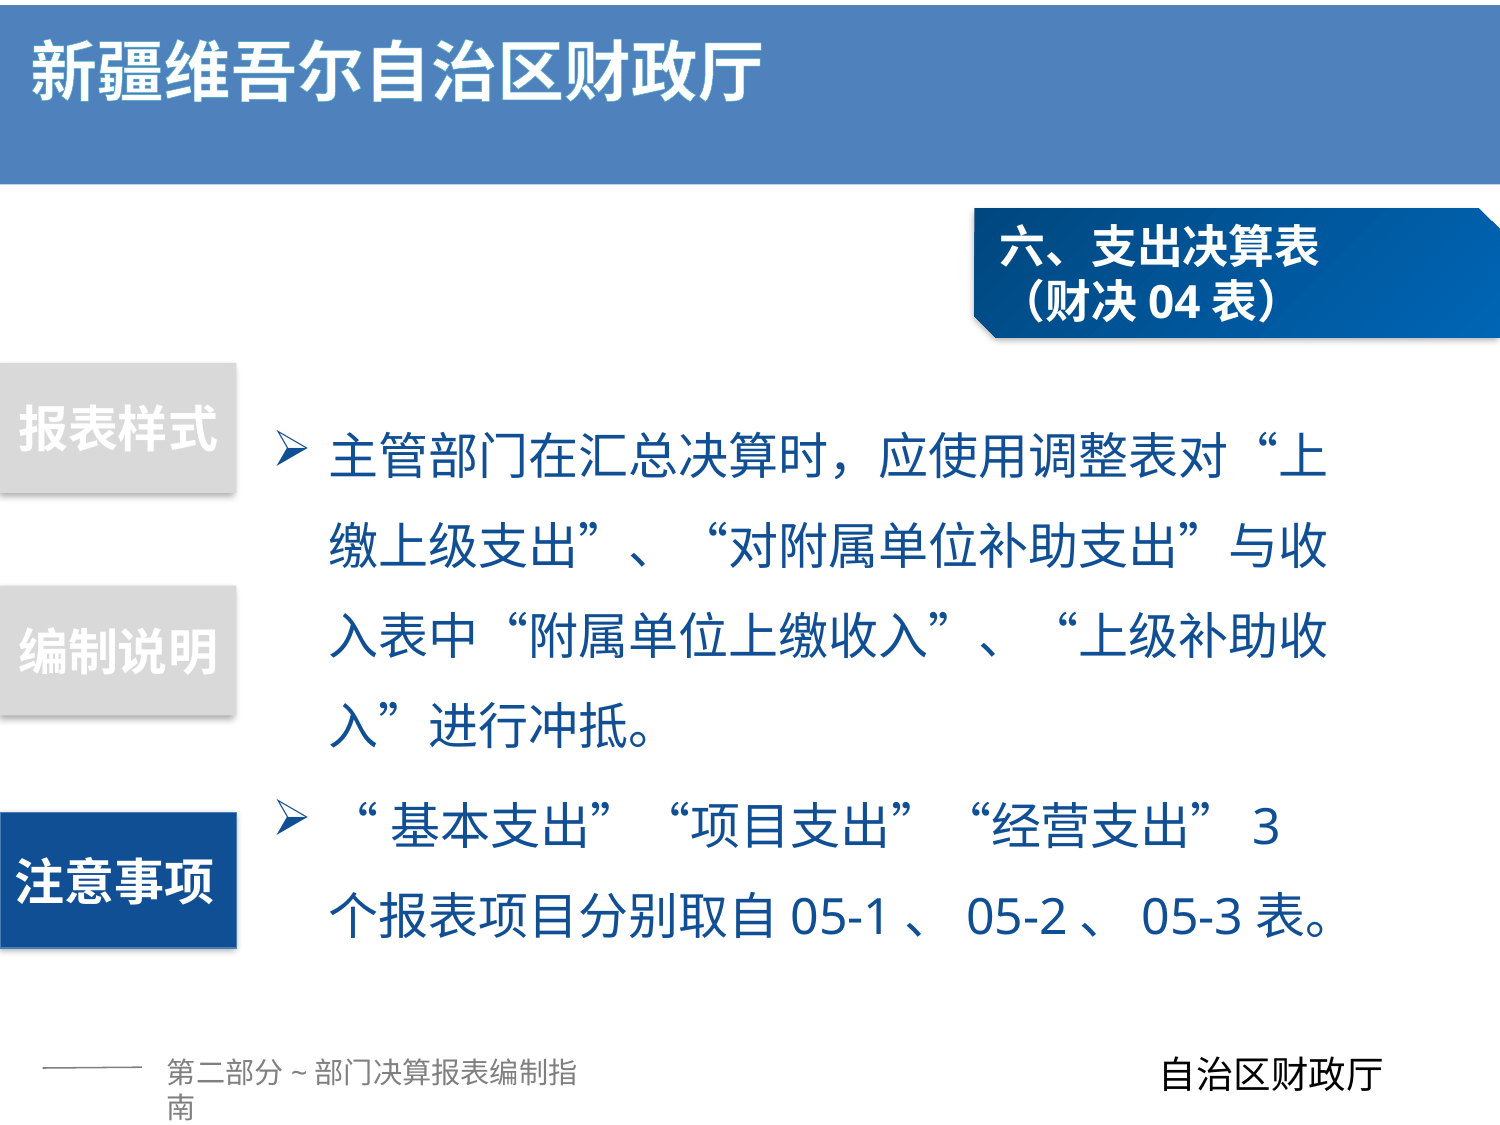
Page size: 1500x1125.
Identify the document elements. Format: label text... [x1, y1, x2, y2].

text_box 第二部分~部门决算报表编制指南 [152, 1046, 615, 1125]
text_box 注意事项 [0, 812, 237, 949]
slide_number [1153, 1084, 1500, 1125]
text_box 编制说明 [0, 583, 238, 718]
text_box 主管部门在汇总决算时，应使用调整表对“上缴上级支出”、“对附属单位补助支出”与收入表中“附属单位上缴收入”、“上级补助收入”进行冲抵。 “基本支出”“项目支出”“经营支出”3个报表项目分别取自05-1、05-2、05-3表。 [257, 386, 1357, 1008]
text_box 报表样式 [0, 361, 238, 495]
text_box 六、支出决算表 （财决04表） [972, 205, 1500, 341]
